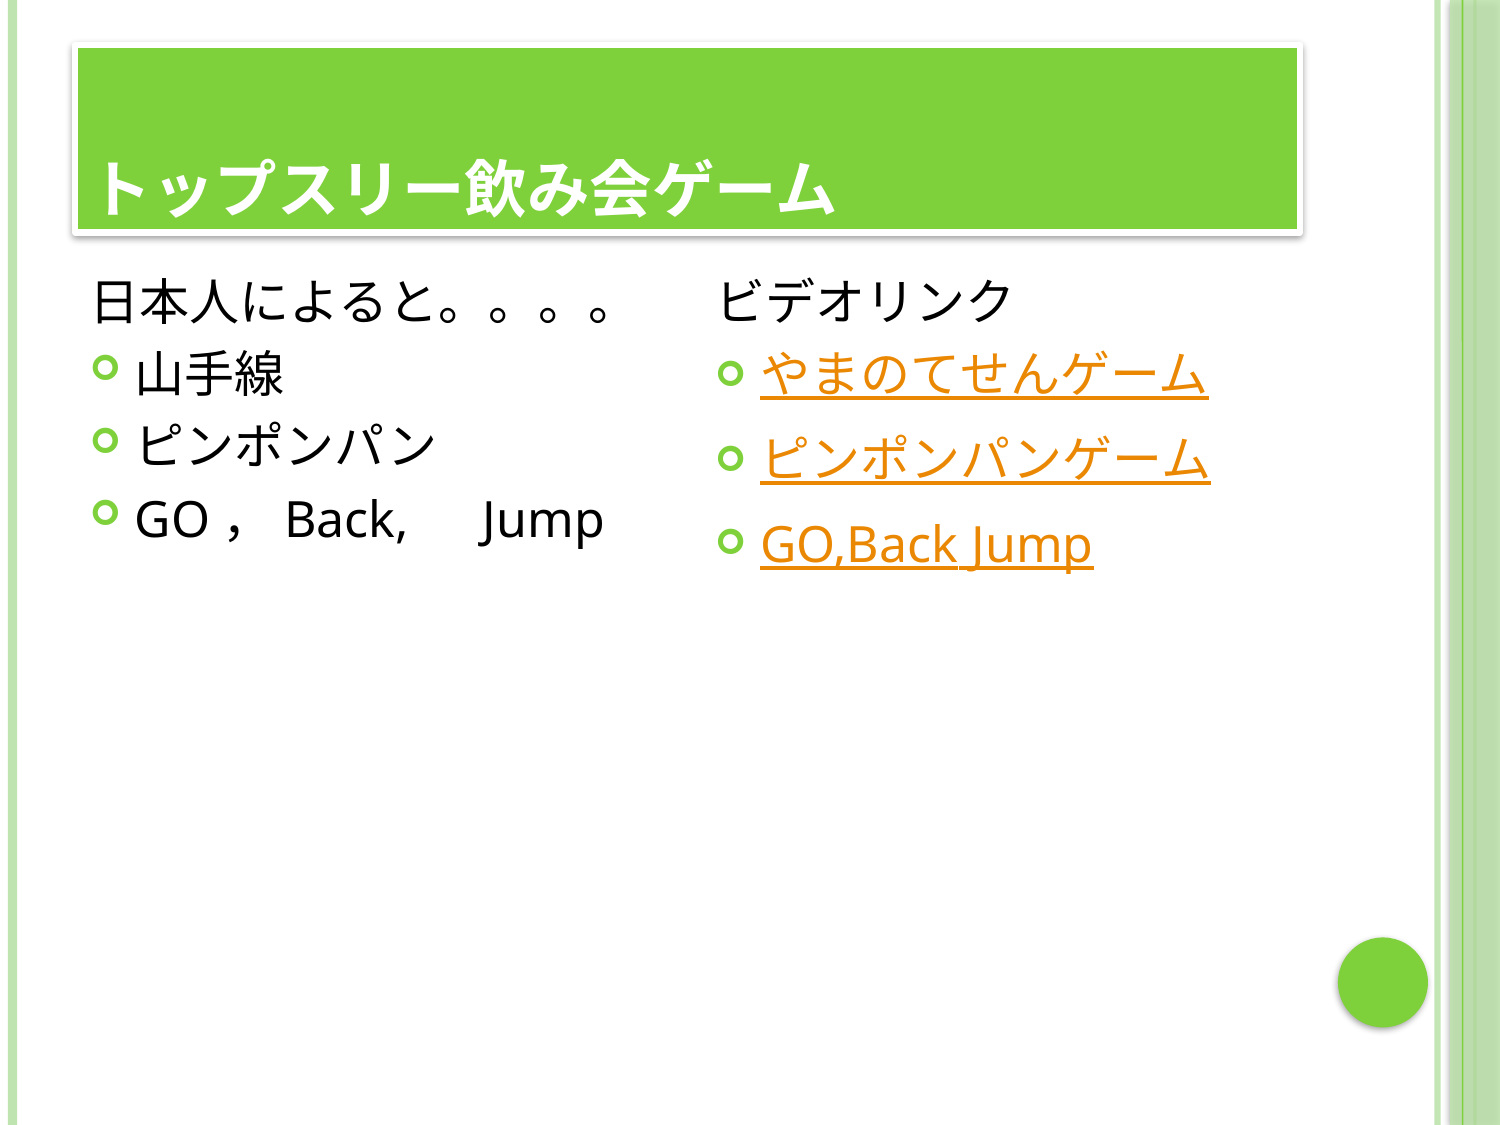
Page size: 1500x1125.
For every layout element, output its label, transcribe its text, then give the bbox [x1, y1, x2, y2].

title トップスリー飲み会ゲーム [72, 42, 1303, 236]
list 日本人によると。。。。 山手線 ピンポンパン GO，Back, Jump [75, 262, 675, 1013]
list ビデオリンク やまのてせんゲーム ピンポンパンゲーム GO,Back Jump [700, 262, 1301, 1013]
